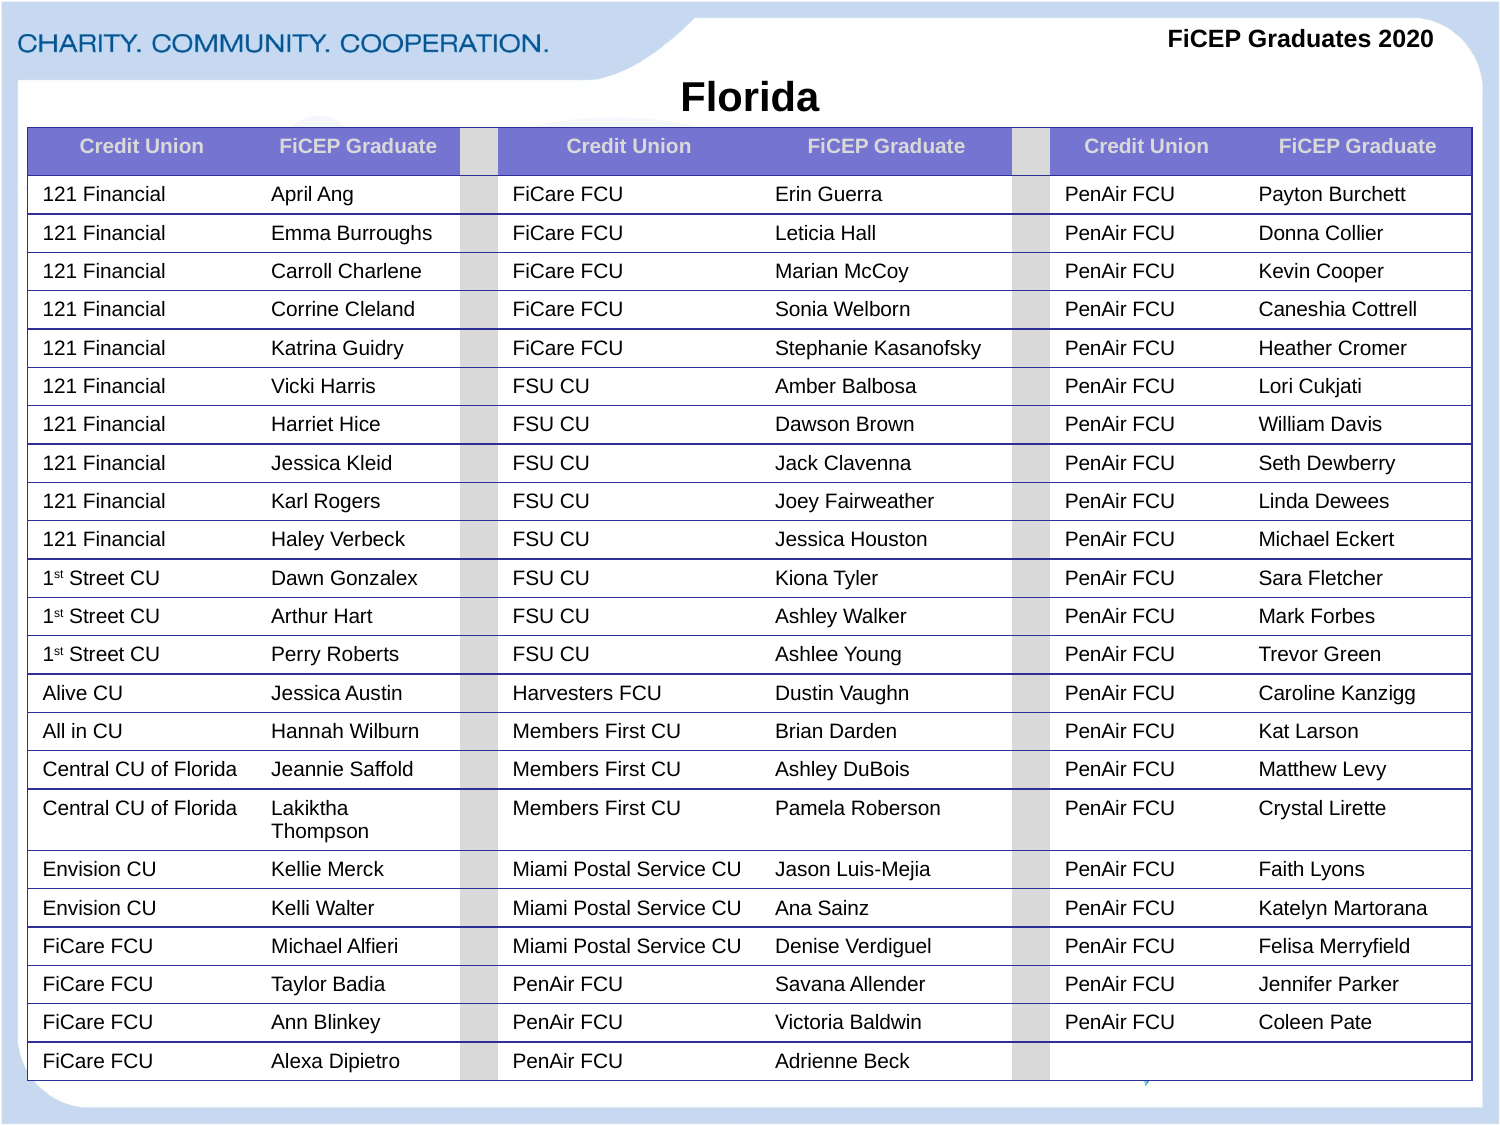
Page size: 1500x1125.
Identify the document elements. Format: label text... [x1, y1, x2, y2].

table_header Credit Union [28, 128, 256, 175]
table_cell [1012, 445, 1050, 482]
table_cell Corrine Cleland [256, 291, 460, 328]
table_cell 121 Financial [28, 483, 256, 520]
table_cell [1012, 790, 1050, 850]
table_cell Miami Postal Service CU [498, 889, 760, 926]
table_cell Miami Postal Service CU [498, 851, 760, 888]
table_cell Katrina Guidry [256, 330, 460, 367]
table_cell Faith Lyons [1244, 851, 1471, 888]
table_header FiCEP Graduate [256, 128, 460, 175]
table_cell Alexa Dipietro [256, 1043, 460, 1080]
table_cell 121 Financial [28, 368, 256, 405]
table_cell Arthur Hart [256, 598, 460, 635]
table_cell PenAir FCU [1050, 176, 1244, 213]
table_cell FSU CU [498, 521, 760, 558]
table_cell [1012, 176, 1050, 213]
table_cell FiCare FCU [498, 176, 760, 213]
table_cell FSU CU [498, 445, 760, 482]
table_cell [460, 330, 498, 367]
table_cell Katelyn Martorana [1244, 889, 1471, 926]
table_cell Karl Rogers [256, 483, 460, 520]
table_cell Lori Cukjati [1244, 368, 1471, 405]
table_cell FiCare FCU [498, 330, 760, 367]
table_cell [1012, 483, 1050, 520]
table_cell [1012, 291, 1050, 328]
table_cell [460, 291, 498, 328]
table_cell Kevin Cooper [1244, 253, 1471, 290]
table_cell Amber Balbosa [760, 368, 1012, 405]
table_cell [1012, 1004, 1050, 1041]
table_cell William Davis [1244, 406, 1471, 443]
table_cell [460, 713, 498, 750]
table_cell 121 Financial [28, 291, 256, 328]
table_cell Jessica Austin [256, 675, 460, 712]
table_cell Members First CU [498, 751, 760, 788]
table_cell Trevor Green [1244, 636, 1471, 673]
table_cell Kellie Merck [256, 851, 460, 888]
text_box Florida [643, 62, 857, 128]
table_cell PenAir FCU [1050, 368, 1244, 405]
table_cell [460, 598, 498, 635]
table_cell Sara Fletcher [1244, 560, 1471, 597]
table_cell Coleen Pate [1244, 1004, 1471, 1041]
table_cell Heather Cromer [1244, 330, 1471, 367]
table_cell 121 Financial [28, 406, 256, 443]
table_cell [460, 675, 498, 712]
table_cell [460, 560, 498, 597]
table_cell [1012, 713, 1050, 750]
table_cell Crystal Lirette [1244, 790, 1471, 850]
table_cell 121 Financial [28, 330, 256, 367]
table_cell Ashley Walker [760, 598, 1012, 635]
table_cell Jennifer Parker [1244, 966, 1471, 1003]
table_cell PenAir FCU [1050, 445, 1244, 482]
table_cell [460, 790, 498, 850]
table_cell FSU CU [498, 598, 760, 635]
table_header Credit Union [1050, 128, 1244, 175]
table_cell [460, 889, 498, 926]
table_cell Donna Collier [1244, 215, 1471, 252]
table_cell FSU CU [498, 560, 760, 597]
table_cell Harriet Hice [256, 406, 460, 443]
table_cell [1012, 330, 1050, 367]
table_cell Linda Dewees [1244, 483, 1471, 520]
table_cell PenAir FCU [1050, 560, 1244, 597]
table_cell Matthew Levy [1244, 751, 1471, 788]
table_cell Michael Alfieri [256, 928, 460, 965]
table_cell [460, 1043, 498, 1080]
table_cell Jessica Houston [760, 521, 1012, 558]
table_cell Leticia Hall [760, 215, 1012, 252]
table_cell PenAir FCU [1050, 851, 1244, 888]
table_cell 1st Street CU [28, 560, 256, 597]
table_cell PenAir FCU [1050, 889, 1244, 926]
table_cell Seth Dewberry [1244, 445, 1471, 482]
table_cell Ana Sainz [760, 889, 1012, 926]
table_cell Sonia Welborn [760, 291, 1012, 328]
picture [0, 0, 1500, 1125]
table_cell Kelli Walter [256, 889, 460, 926]
table_cell [1012, 851, 1050, 888]
table_cell FiCare FCU [28, 928, 256, 965]
table_cell [1012, 966, 1050, 1003]
table_cell PenAir FCU [1050, 330, 1244, 367]
table_cell [1244, 1043, 1471, 1080]
table_cell Denise Verdiguel [760, 928, 1012, 965]
table_cell Central CU of Florida [28, 790, 256, 850]
table_cell Emma Burroughs [256, 215, 460, 252]
table_cell PenAir FCU [1050, 966, 1244, 1003]
table_cell [460, 521, 498, 558]
table_cell [1050, 1043, 1244, 1080]
table_header FiCEP Graduate [760, 128, 1012, 175]
table_cell 1st Street CU [28, 598, 256, 635]
table_cell Jack Clavenna [760, 445, 1012, 482]
table_cell PenAir FCU [1050, 675, 1244, 712]
table_cell PenAir FCU [1050, 406, 1244, 443]
table_cell Taylor Badia [256, 966, 460, 1003]
table_cell [1012, 560, 1050, 597]
table_cell PenAir FCU [1050, 928, 1244, 965]
table_cell PenAir FCU [1050, 1004, 1244, 1041]
table_cell Envision CU [28, 889, 256, 926]
table_cell [460, 253, 498, 290]
table_header [1012, 128, 1050, 175]
table_cell [1012, 598, 1050, 635]
table_cell 121 Financial [28, 176, 256, 213]
table_cell Jason Luis-Mejia [760, 851, 1012, 888]
table_cell FSU CU [498, 406, 760, 443]
table_cell Mark Forbes [1244, 598, 1471, 635]
table_cell Ann Blinkey [256, 1004, 460, 1041]
table_cell FiCare FCU [498, 253, 760, 290]
table_cell [1012, 889, 1050, 926]
table_cell [460, 483, 498, 520]
table_cell [460, 928, 498, 965]
table_cell Kat Larson [1244, 713, 1471, 750]
table_cell Dustin Vaughn [760, 675, 1012, 712]
table_cell FSU CU [498, 368, 760, 405]
table_cell PenAir FCU [1050, 713, 1244, 750]
table_cell Erin Guerra [760, 176, 1012, 213]
table_cell Joey Fairweather [760, 483, 1012, 520]
table_cell Alive CU [28, 675, 256, 712]
table_cell [1012, 253, 1050, 290]
table_cell FiCare FCU [28, 1004, 256, 1041]
table_cell [460, 751, 498, 788]
table_header FiCEP Graduate [1244, 128, 1471, 175]
table_cell Caneshia Cottrell [1244, 291, 1471, 328]
table_header Credit Union [498, 128, 760, 175]
table_cell PenAir FCU [1050, 253, 1244, 290]
table_cell Dawson Brown [760, 406, 1012, 443]
table_cell [1012, 636, 1050, 673]
table_cell [460, 636, 498, 673]
table_cell FiCare FCU [28, 1043, 256, 1080]
table_cell [1012, 751, 1050, 788]
table_cell All in CU [28, 713, 256, 750]
table_cell [1012, 521, 1050, 558]
table_cell PenAir FCU [1050, 751, 1244, 788]
table_cell Jeannie Saffold [256, 751, 460, 788]
table_cell [1012, 675, 1050, 712]
table_cell PenAir FCU [1050, 790, 1244, 850]
table_cell Vicki Harris [256, 368, 460, 405]
table_cell Caroline Kanzigg [1244, 675, 1471, 712]
table_cell Payton Burchett [1244, 176, 1471, 213]
table_cell 121 Financial [28, 445, 256, 482]
table_cell Members First CU [498, 713, 760, 750]
table_cell Carroll Charlene [256, 253, 460, 290]
table_cell FSU CU [498, 636, 760, 673]
table_cell Stephanie Kasanofsky [760, 330, 1012, 367]
table_cell [1012, 215, 1050, 252]
table_cell FiCare FCU [498, 291, 760, 328]
table_cell PenAir FCU [1050, 483, 1244, 520]
table_cell Harvesters FCU [498, 675, 760, 712]
table_cell PenAir FCU [1050, 291, 1244, 328]
table_cell 121 Financial [28, 253, 256, 290]
table_cell [1012, 1043, 1050, 1080]
table_cell Marian McCoy [760, 253, 1012, 290]
table_cell [460, 406, 498, 443]
table_cell Perry Roberts [256, 636, 460, 673]
table_cell Brian Darden [760, 713, 1012, 750]
table_cell Kiona Tyler [760, 560, 1012, 597]
table_cell April Ang [256, 176, 460, 213]
table_cell [460, 851, 498, 888]
table_cell Pamela Roberson [760, 790, 1012, 850]
table_cell 1st Street CU [28, 636, 256, 673]
table_cell PenAir FCU [498, 1004, 760, 1041]
table_cell Jessica Kleid [256, 445, 460, 482]
table_cell [460, 445, 498, 482]
table_cell PenAir FCU [1050, 521, 1244, 558]
table_cell [460, 966, 498, 1003]
table_cell FiCare FCU [498, 215, 760, 252]
table_cell [460, 215, 498, 252]
table_cell [460, 1004, 498, 1041]
title FiCEP Graduates 2020 [25, 0, 1450, 75]
table_cell [1012, 406, 1050, 443]
table_cell Dawn Gonzalex [256, 560, 460, 597]
table_cell FSU CU [498, 483, 760, 520]
table_header [460, 128, 498, 175]
table_cell PenAir FCU [1050, 215, 1244, 252]
table_cell Savana Allender [760, 966, 1012, 1003]
table_cell Adrienne Beck [760, 1043, 1012, 1080]
table_cell Ashley DuBois [760, 751, 1012, 788]
table_cell Lakiktha Thompson [256, 790, 460, 850]
table_cell Members First CU [498, 790, 760, 850]
table_cell Michael Eckert [1244, 521, 1471, 558]
table_cell 121 Financial [28, 215, 256, 252]
table_cell 121 Financial [28, 521, 256, 558]
table_cell Ashlee Young [760, 636, 1012, 673]
table_cell Central CU of Florida [28, 751, 256, 788]
table_cell Envision CU [28, 851, 256, 888]
table_cell Hannah Wilburn [256, 713, 460, 750]
table_cell PenAir FCU [498, 1043, 760, 1080]
table_cell Miami Postal Service CU [498, 928, 760, 965]
table_cell [1012, 928, 1050, 965]
table_cell [460, 368, 498, 405]
table_cell Haley Verbeck [256, 521, 460, 558]
table_cell [460, 176, 498, 213]
table_cell Victoria Baldwin [760, 1004, 1012, 1041]
table_cell PenAir FCU [498, 966, 760, 1003]
table_cell Felisa Merryfield [1244, 928, 1471, 965]
table_cell PenAir FCU [1050, 598, 1244, 635]
table_cell [1012, 368, 1050, 405]
table_cell PenAir FCU [1050, 636, 1244, 673]
table_cell FiCare FCU [28, 966, 256, 1003]
